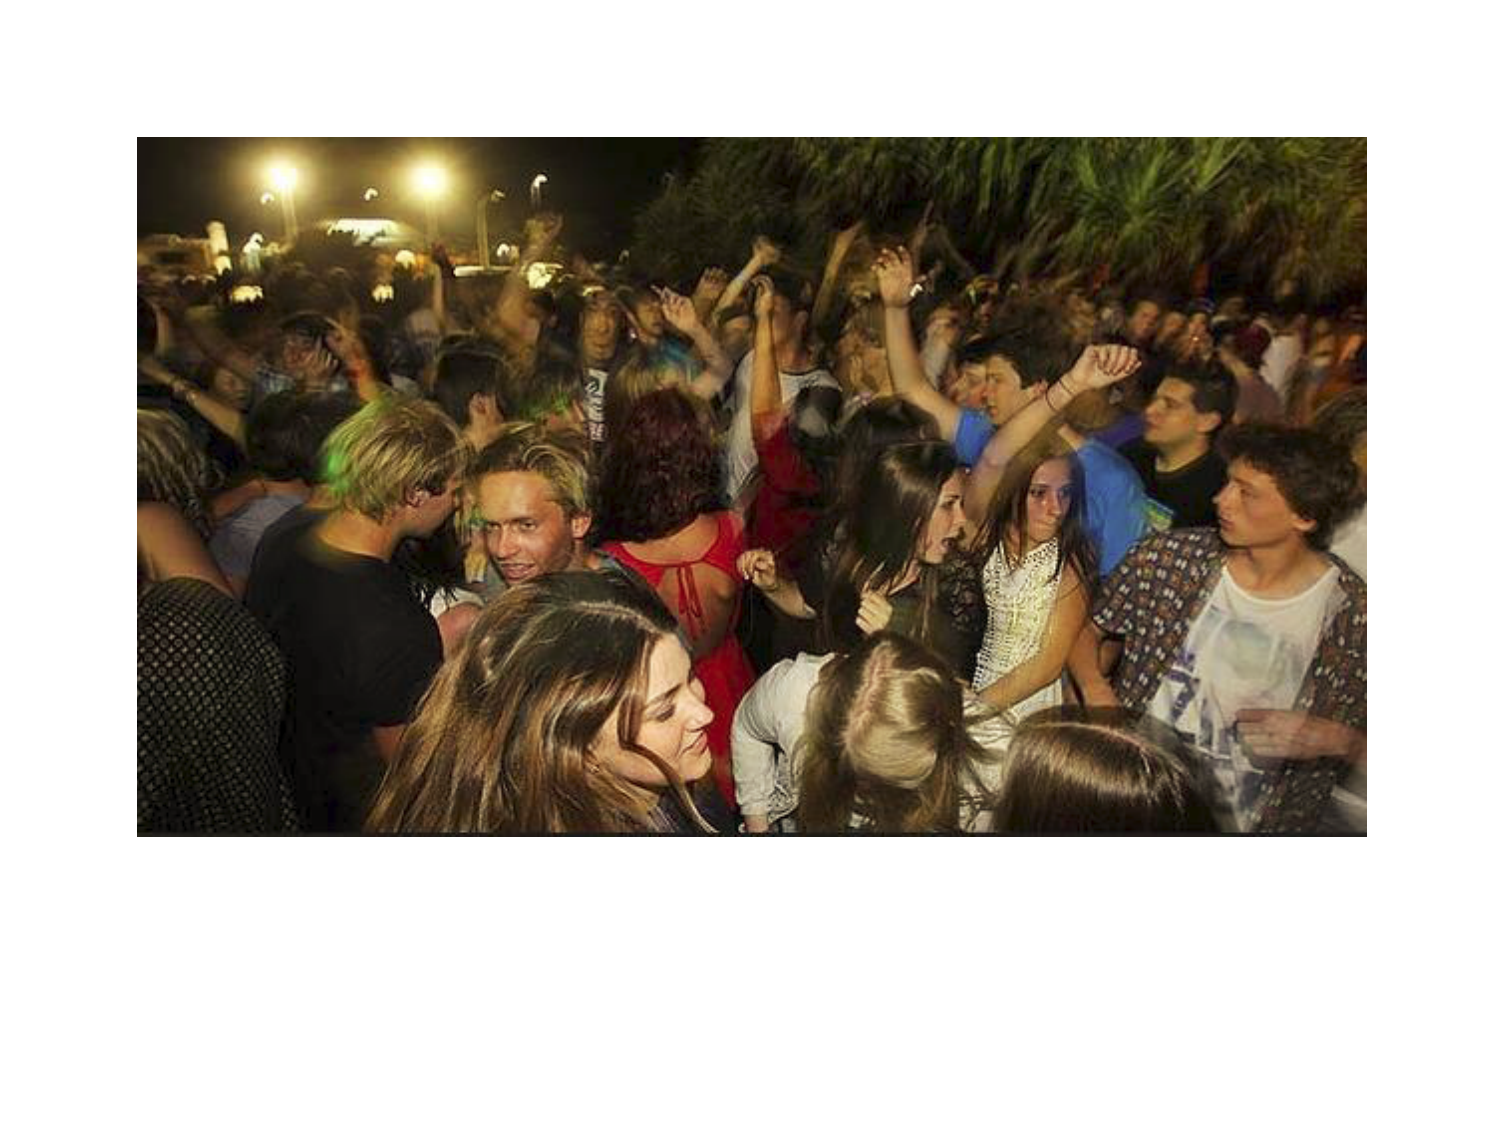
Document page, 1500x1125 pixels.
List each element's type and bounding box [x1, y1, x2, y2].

picture [137, 137, 1367, 837]
